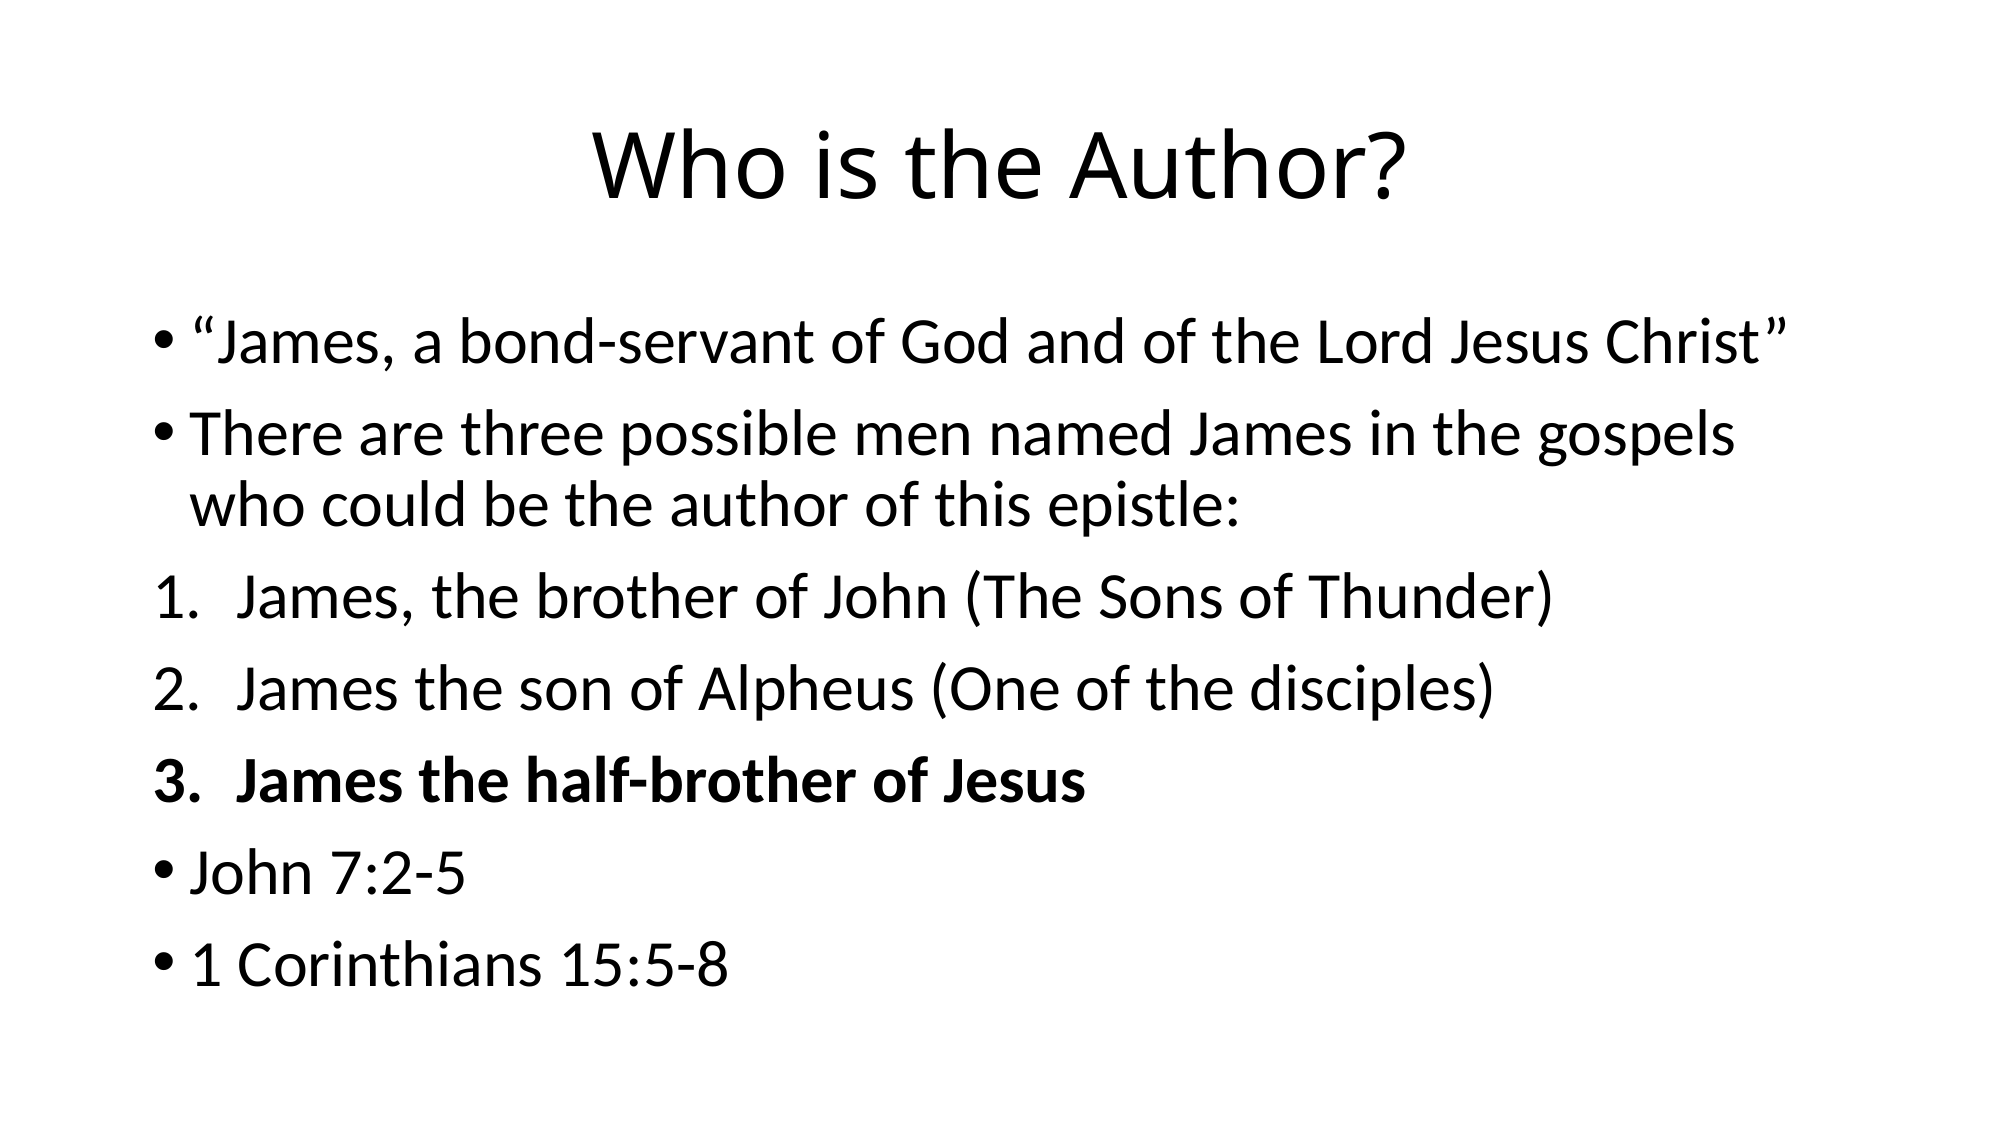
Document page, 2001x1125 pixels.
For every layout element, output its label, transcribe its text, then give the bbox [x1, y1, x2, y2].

title Who is the Author? [137, 59, 1863, 278]
list “James, a bond-servant of God and of the Lord Jesus Christ” There are three possible men named James in the gospels who could be the author of this epistle: James, the brother of John (The Sons of Thunder) James the son of Alpheus (One of the disciples) James the half-brother of Jesus John 7:2-5 1 Corinthians 15:5-8 [137, 299, 1863, 1014]
